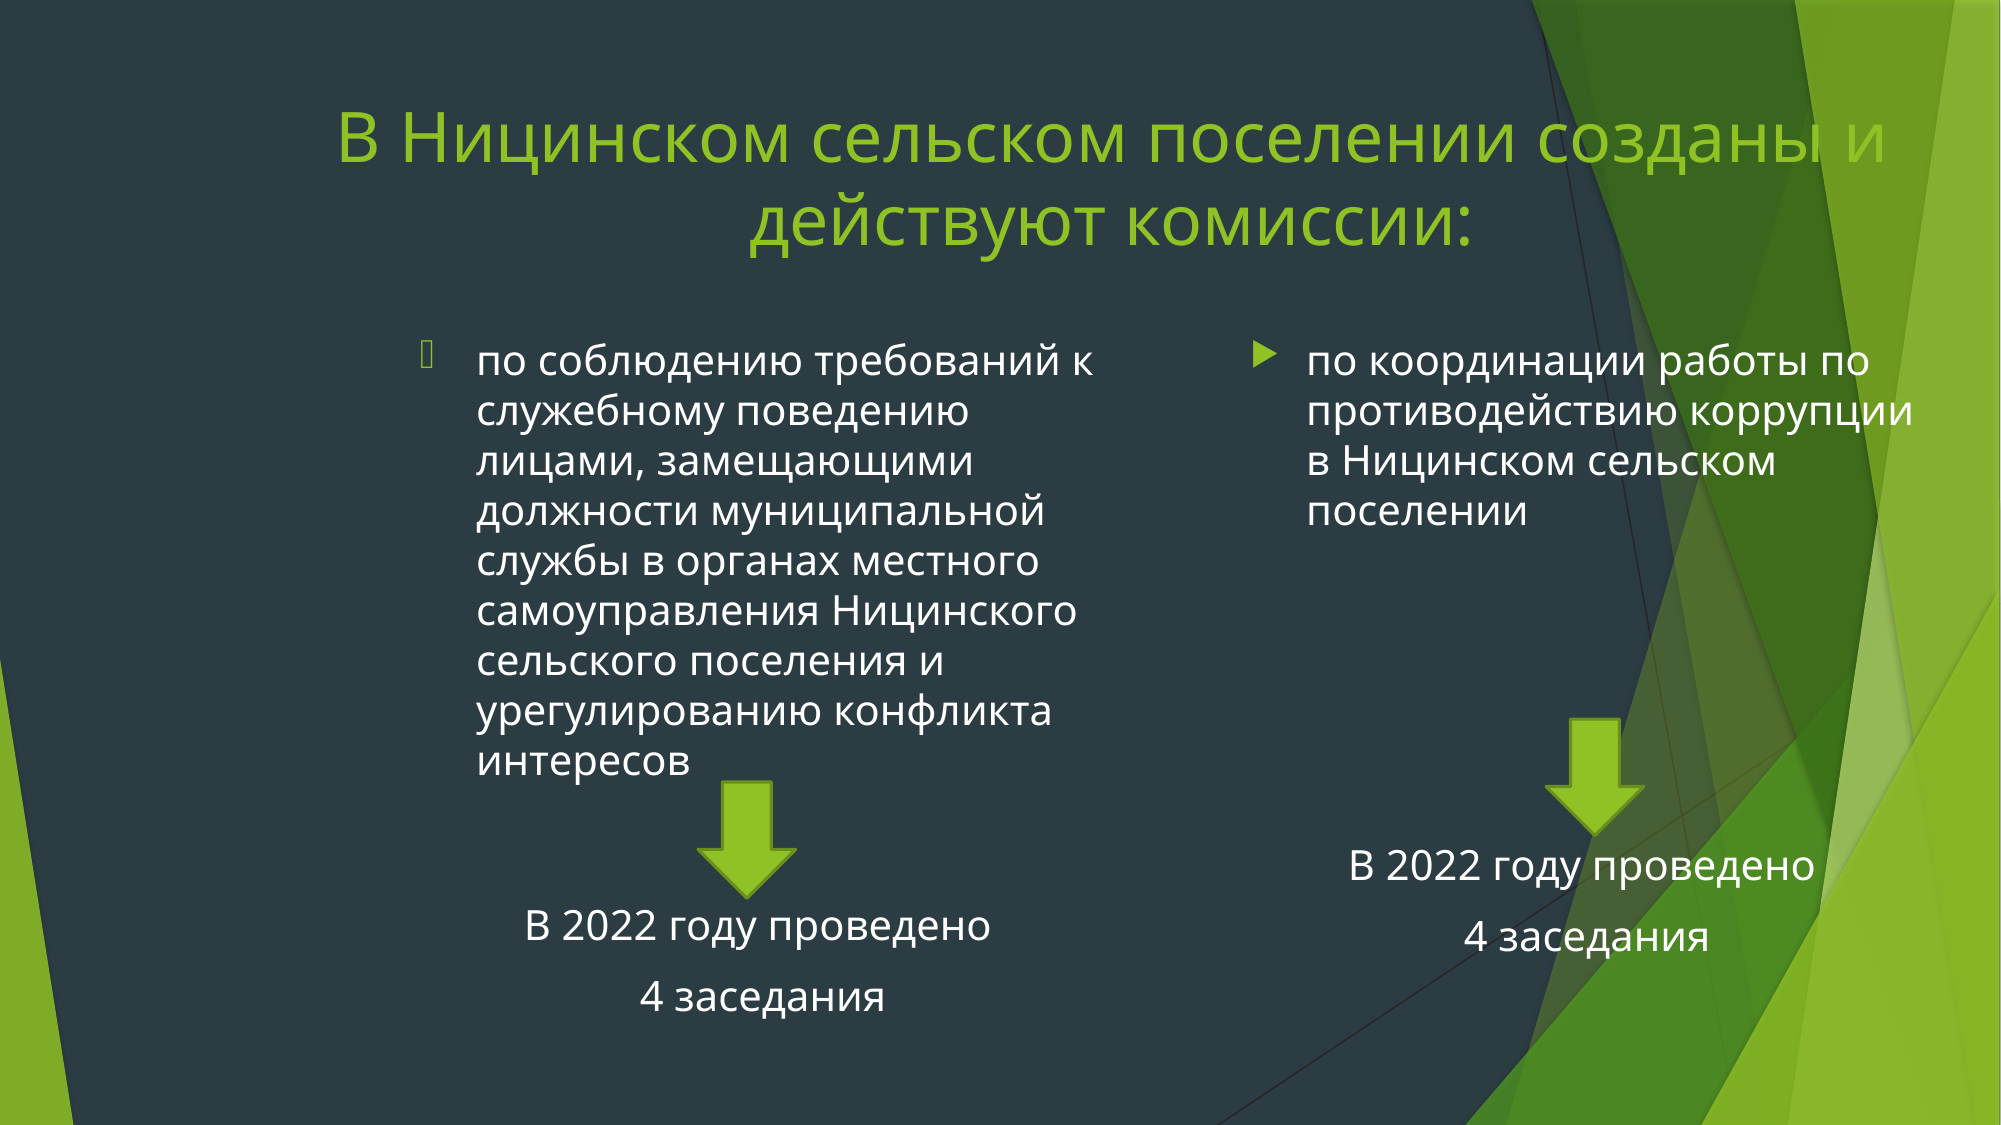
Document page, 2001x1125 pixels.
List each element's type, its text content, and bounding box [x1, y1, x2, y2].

list по координации работы по противодействию коррупции в Ницинском сельском поселении В 2022 году проведено 4 заседания [1234, 326, 1940, 1040]
text_box [696, 780, 798, 900]
text_box [1544, 717, 1646, 837]
title В Ницинском сельском поселении созданы и действуют комиссии: [284, 84, 1940, 269]
text_box по соблюдению требований к служебному поведению лицами, замещающими должности муниципальной службы в органах местного самоуправления Ницинского сельского поселения и урегулированию конфликта интересов В 2022 году проведено 4 заседания [404, 326, 1122, 1040]
